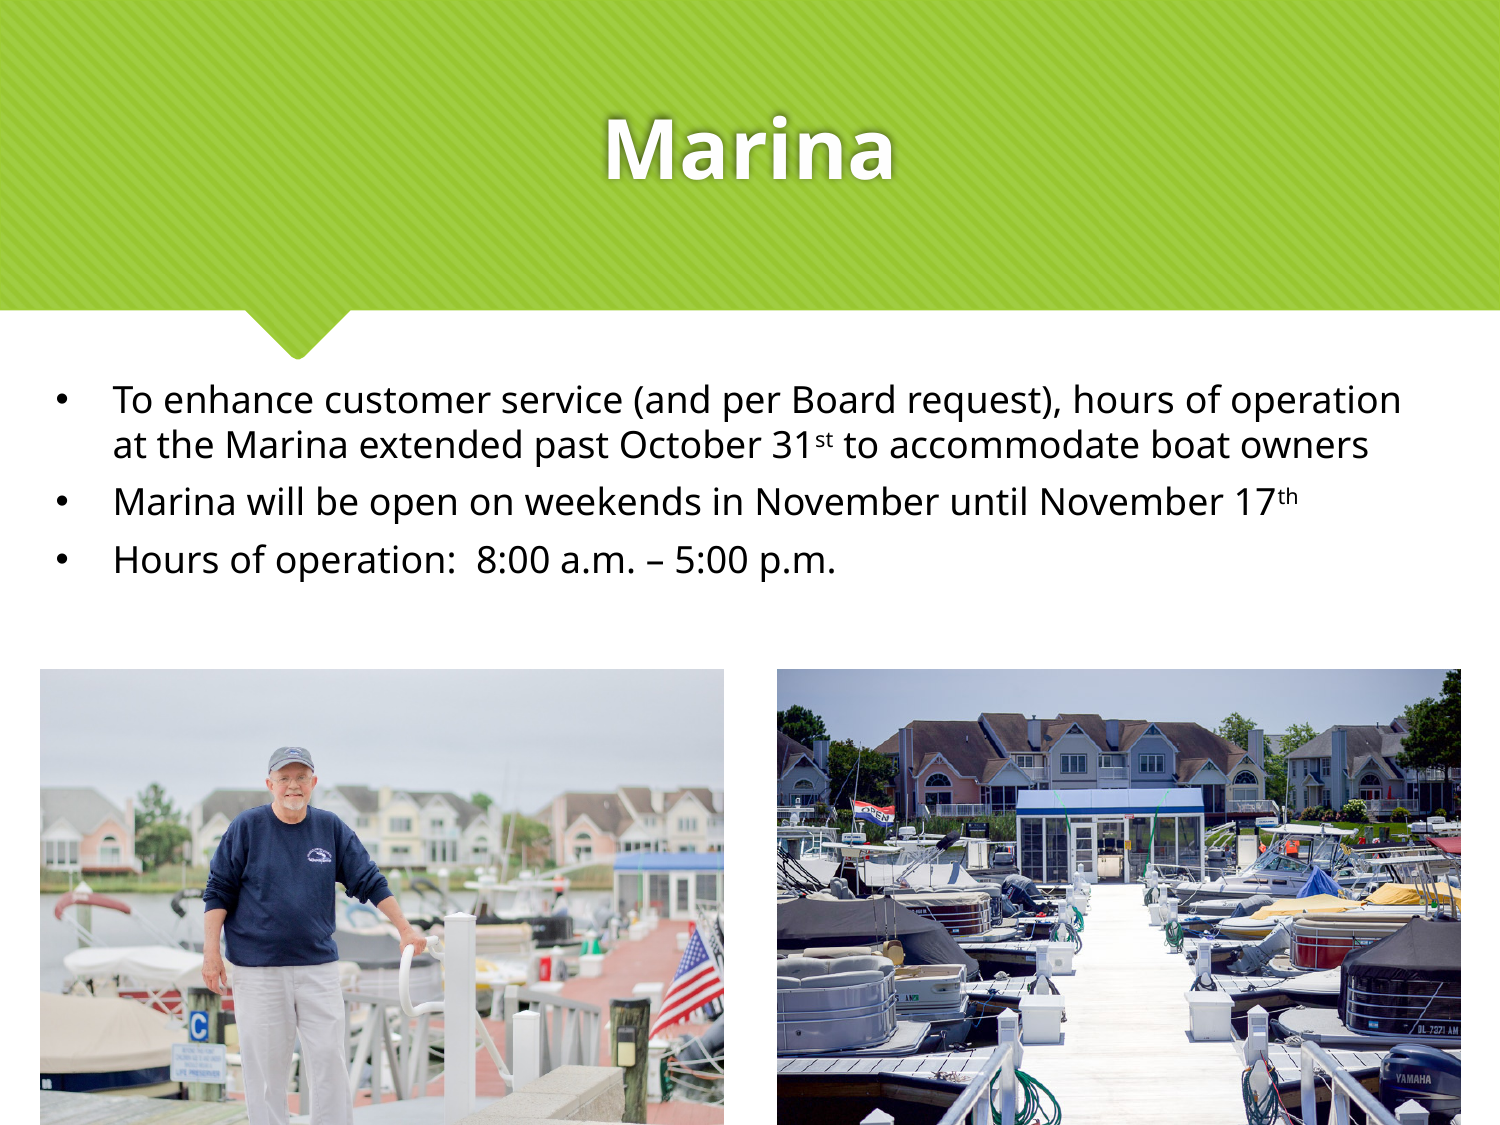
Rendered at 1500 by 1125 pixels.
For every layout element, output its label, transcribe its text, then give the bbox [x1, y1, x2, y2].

picture [40, 669, 724, 1125]
picture [777, 669, 1461, 1125]
title Marina [132, 68, 1368, 204]
text_box To enhance customer service (and per Board request), hours of operation at the Marina extended past October 31st to accommodate boat owners Marina will be open on weekends in November until November 17th Hours of operation: 8:00 a.m. – 5:00 p.m. [40, 368, 1461, 705]
